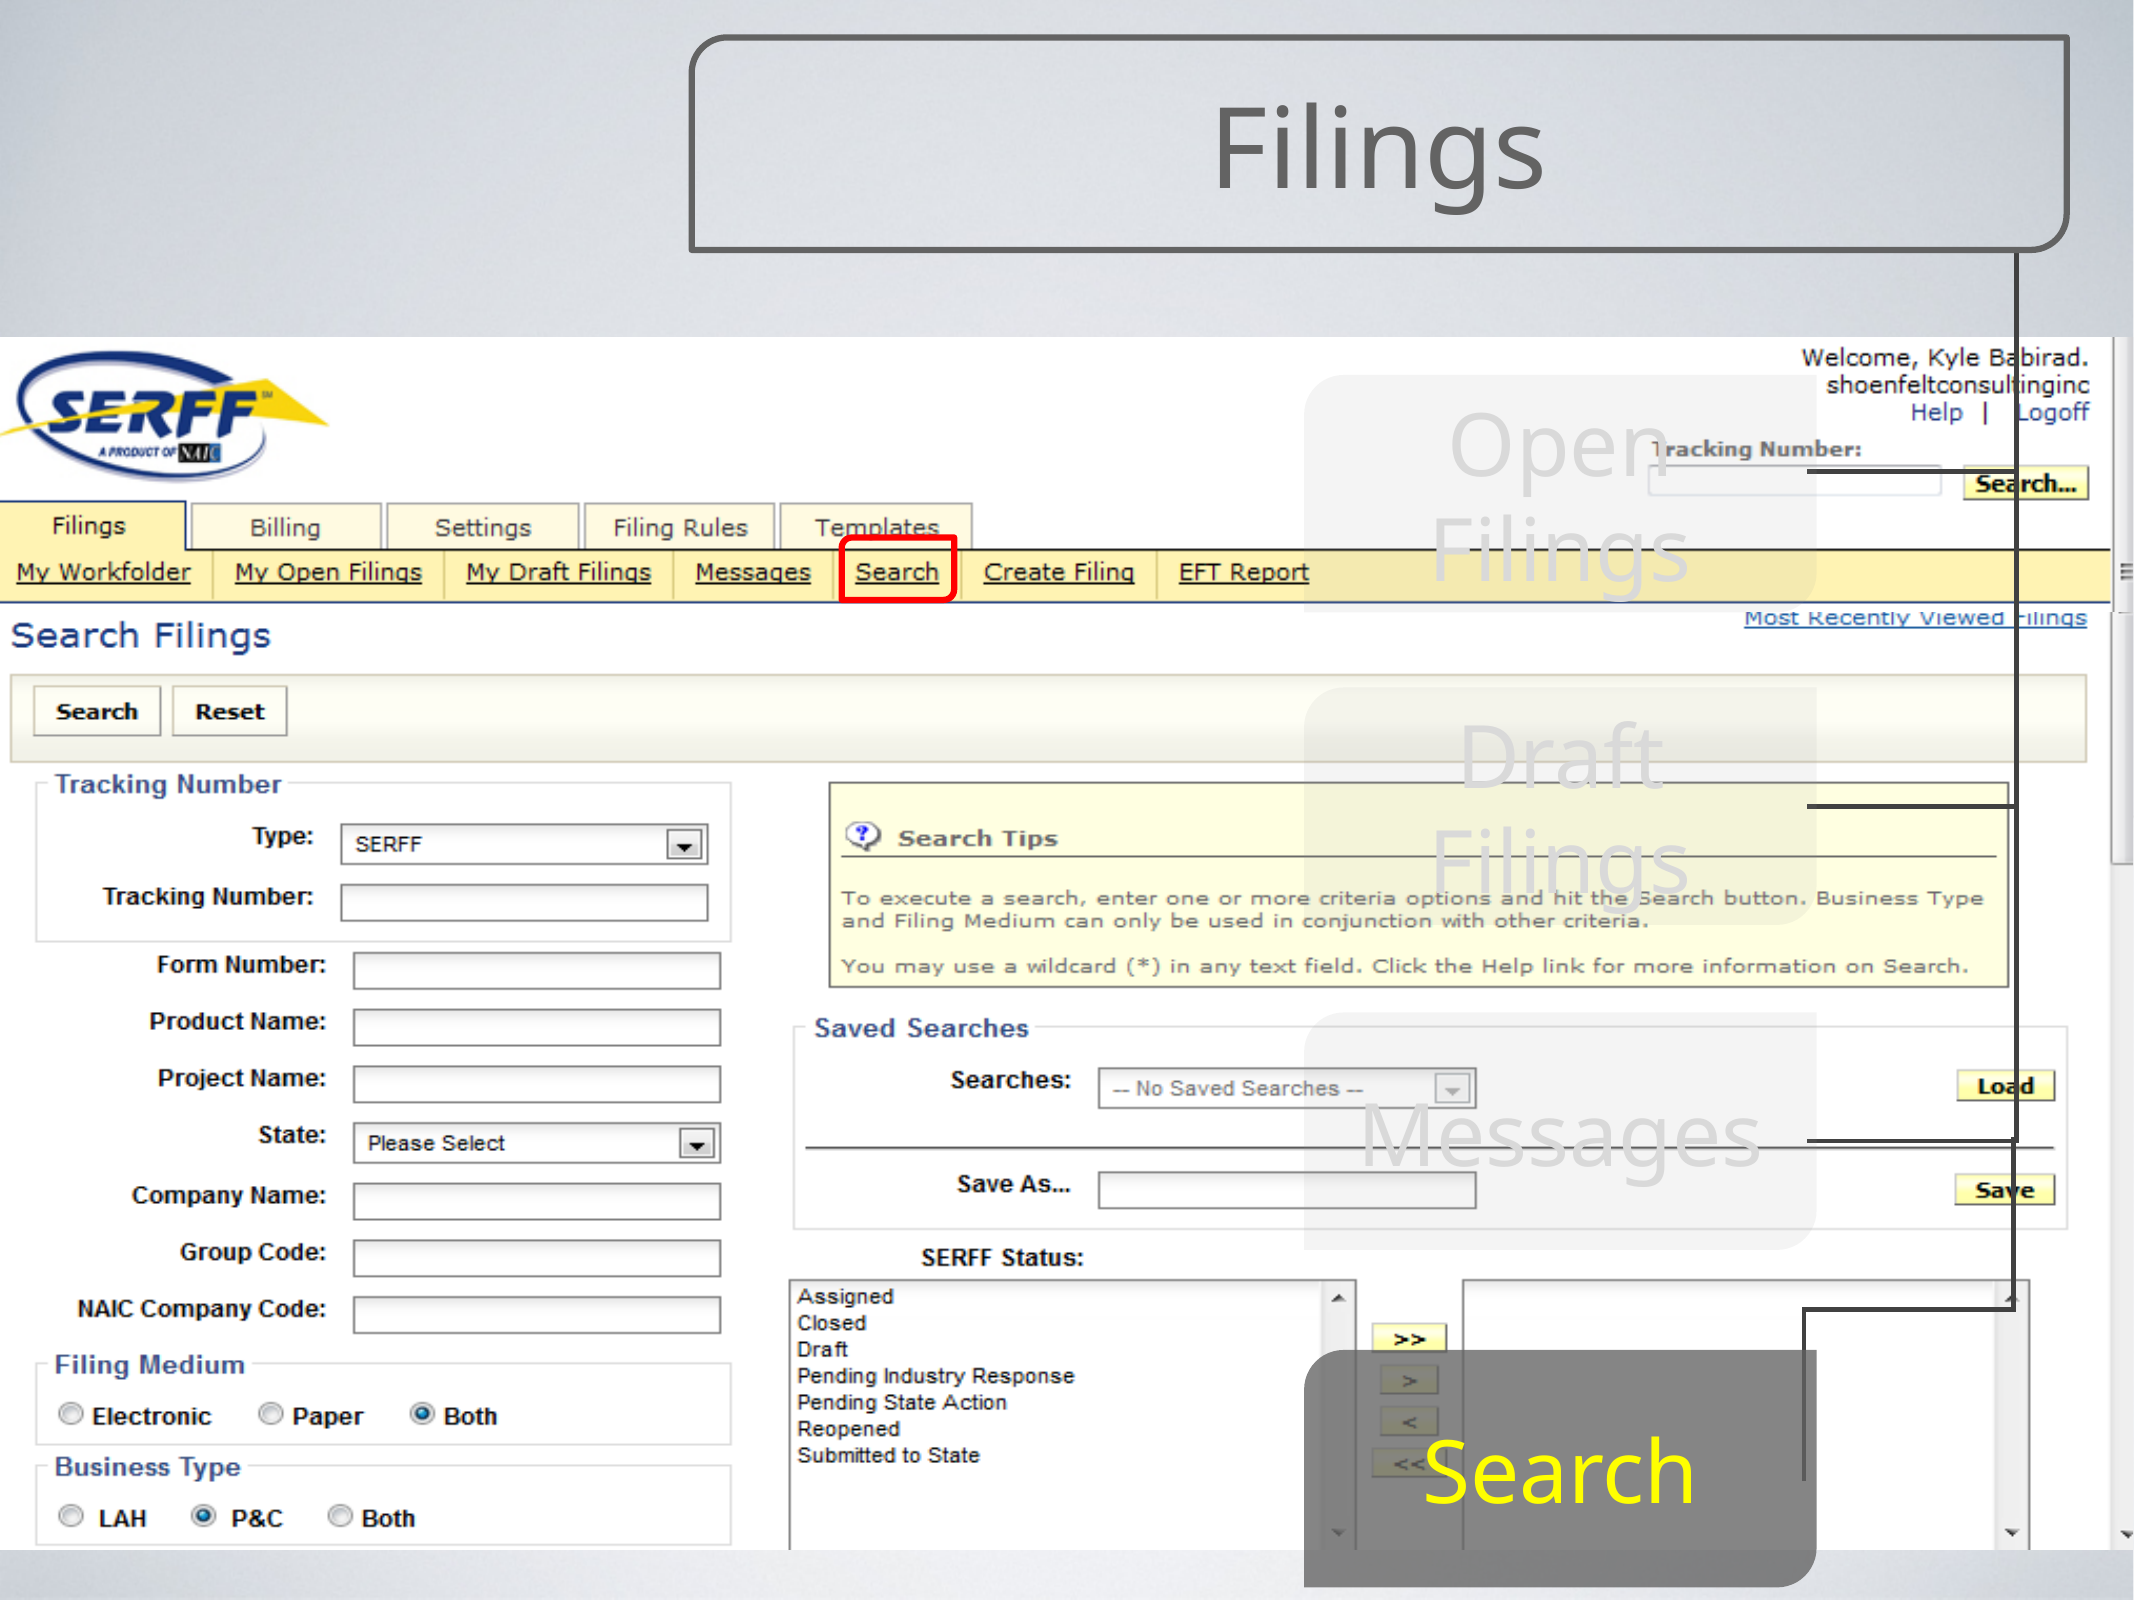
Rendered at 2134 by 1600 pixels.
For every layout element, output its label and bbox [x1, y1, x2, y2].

text_box [1736, 1204, 2082, 1415]
picture [0, 0, 2134, 1600]
text_box [28, 24, 2122, 1588]
